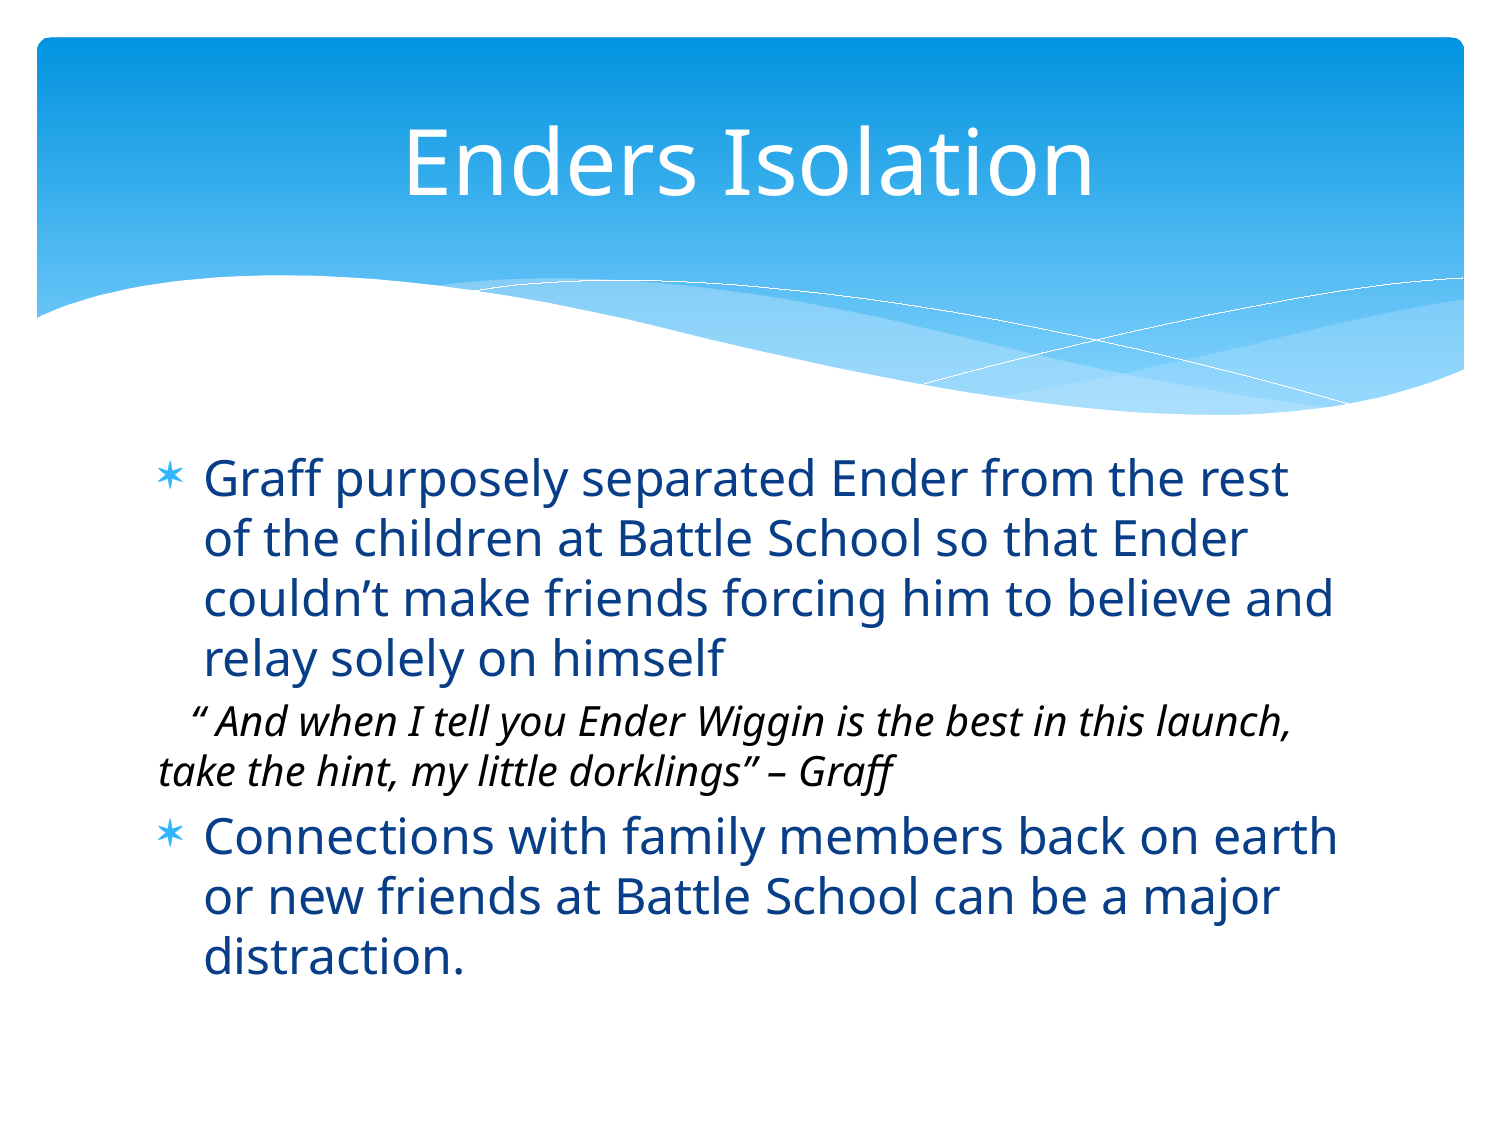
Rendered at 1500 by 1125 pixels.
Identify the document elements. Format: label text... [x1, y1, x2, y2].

list Graff purposely separated Ender from the rest of the children at Battle School so that Ender couldn’t make friends forcing him to believe and relay solely on himself “ And when I tell you Ender Wiggin is the best in this launch, take the hint, my little dorklings” – Graff Connections with family members back on earth or new friends at Battle School can be a major distraction. [143, 438, 1359, 1005]
title Enders Isolation [75, 55, 1425, 261]
